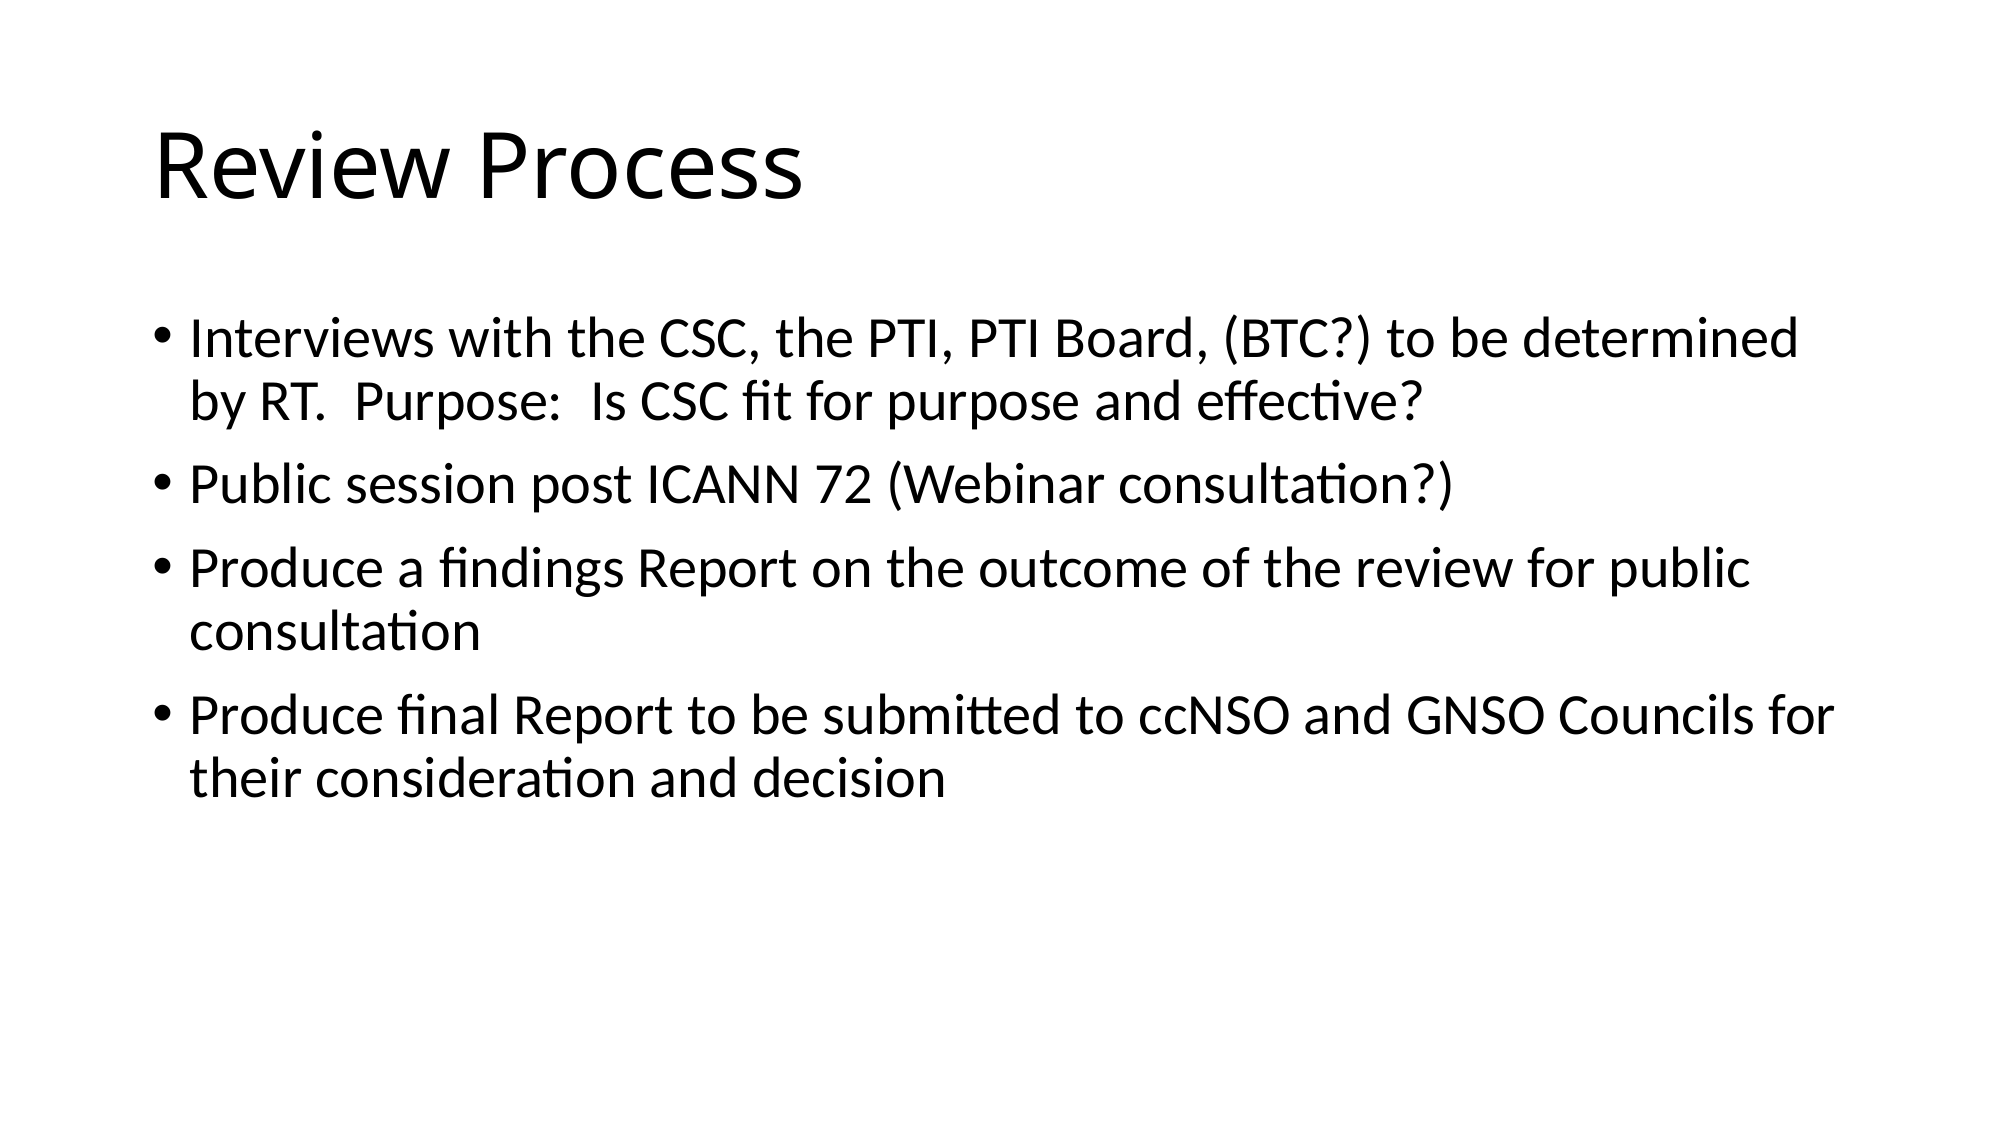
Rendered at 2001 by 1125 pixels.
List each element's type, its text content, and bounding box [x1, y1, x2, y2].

title Review Process [137, 59, 1863, 278]
list Interviews with the CSC, the PTI, PTI Board, (BTC?) to be determined by RT. Purpose: Is CSC fit for purpose and effective? Public session post ICANN 72 (Webinar consultation?) Produce a findings Report on the outcome of the review for public consultation Produce final Report to be submitted to ccNSO and GNSO Councils for their consideration and decision [137, 299, 1863, 1014]
